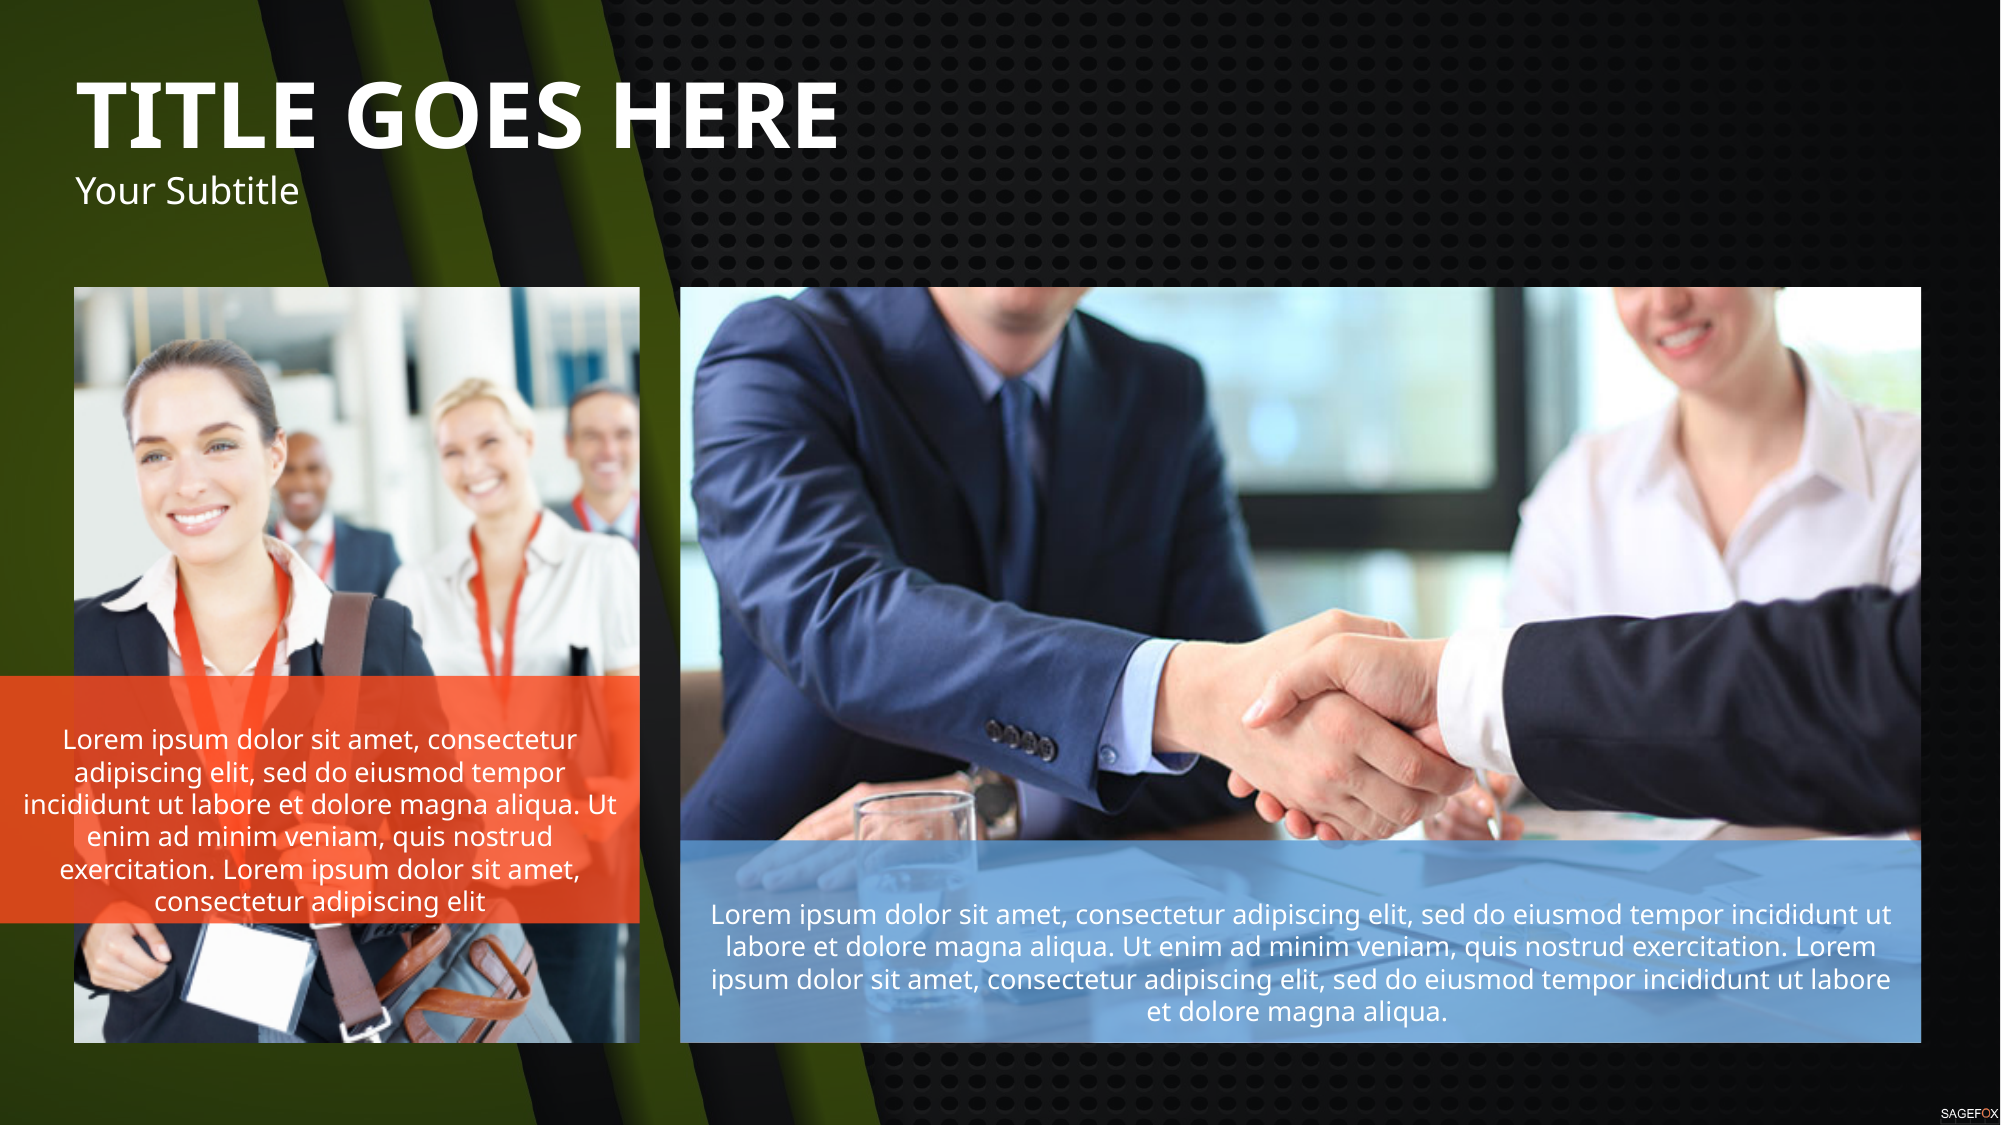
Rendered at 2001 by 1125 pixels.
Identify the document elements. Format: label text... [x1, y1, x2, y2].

text_box Lorem ipsum dolor sit amet, consectetur adipiscing elit, sed do eiusmod tempor incididunt ut labore et dolore magna aliqua. Ut enim ad minim veniam, quis nostrud exercitation. Lorem ipsum dolor sit amet, consectetur adipiscing elit, sed do eiusmod tempor incididunt ut labore et dolore magna aliqua. [680, 879, 1922, 1035]
text_box [679, 287, 1922, 839]
text_box [73, 924, 641, 1044]
text_box [0, 675, 641, 924]
text_box [679, 839, 1922, 1044]
text_box Lorem ipsum dolor sit amet, consectetur adipiscing elit, sed do eiusmod tempor incididunt ut labore et dolore magna aliqua. Ut enim ad minim veniam, quis nostrud exercitation. Lorem ipsum dolor sit amet, consectetur adipiscing elit [0, 705, 640, 925]
text_box [73, 287, 641, 675]
text_box TITLE GOES HERE Your Subtitle [60, 49, 1036, 220]
picture [1940, 0, 2001, 1125]
